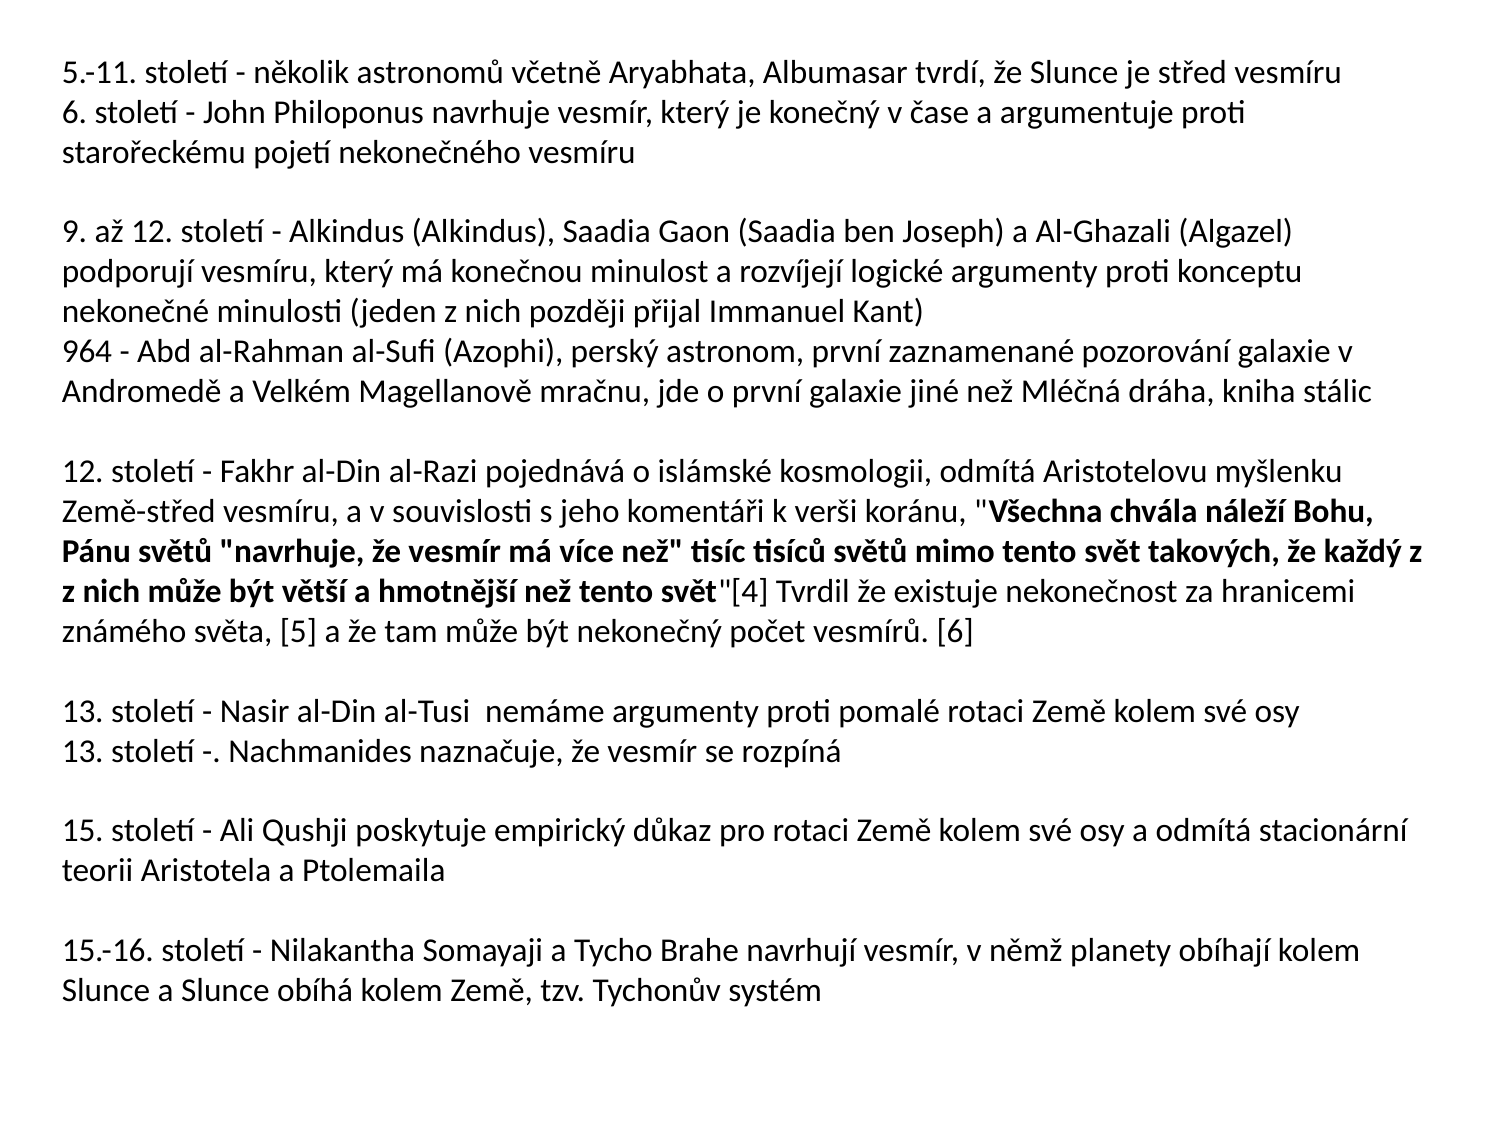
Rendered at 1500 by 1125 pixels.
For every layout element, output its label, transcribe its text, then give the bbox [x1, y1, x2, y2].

text_box 5.-11. století - několik astronomů včetně Aryabhata, Albumasar tvrdí, že Slunce je střed vesmíru 6. století - John Philoponus navrhuje vesmír, který je konečný v čase a argumentuje proti starořeckému pojetí nekonečného vesmíru 9. až 12. století - Alkindus (Alkindus), Saadia Gaon (Saadia ben Joseph) a Al-Ghazali (Algazel) podporují vesmíru, který má konečnou minulost a rozvíjejí logické argumenty proti konceptu nekonečné minulosti (jeden z nich později přijal Immanuel Kant) 964 - Abd al-Rahman al-Sufi (Azophi), perský astronom, první zaznamenané pozorování galaxie v Andromedě a Velkém Magellanově mračnu, jde o první galaxie jiné než Mléčná dráha, kniha stálic 12. století - Fakhr al-Din al-Razi pojednává o islámské kosmologii, odmítá Aristotelovu myšlenku Země-střed vesmíru, a v souvislosti s jeho komentáři k verši koránu, "Všechna chvála náleží Bohu, Pánu světů "navrhuje, že vesmír má více než" tisíc tisíců světů mimo tento svět takových, že každý z z nich může být větší a hmotnější než tento svět"[4] Tvrdil že existuje nekonečnost za hranicemi známého světa, [5] a že tam může být nekonečný počet vesmírů. [6] 13. století - Nasir al-Din al-Tusi nemáme argumenty proti pomalé rotaci Země kolem své osy 13. století -. Nachmanides naznačuje, že vesmír se rozpíná 15. století - Ali Qushji poskytuje empirický důkaz pro rotaci Země kolem své osy a odmítá stacionární teorii Aristotela a Ptolemaila 15.-16. století - Nilakantha Somayaji a Tycho Brahe navrhují vesmír, v němž planety obíhají kolem Slunce a Slunce obíhá kolem Země, tzv. Tychonův systém [47, 42, 1453, 1016]
